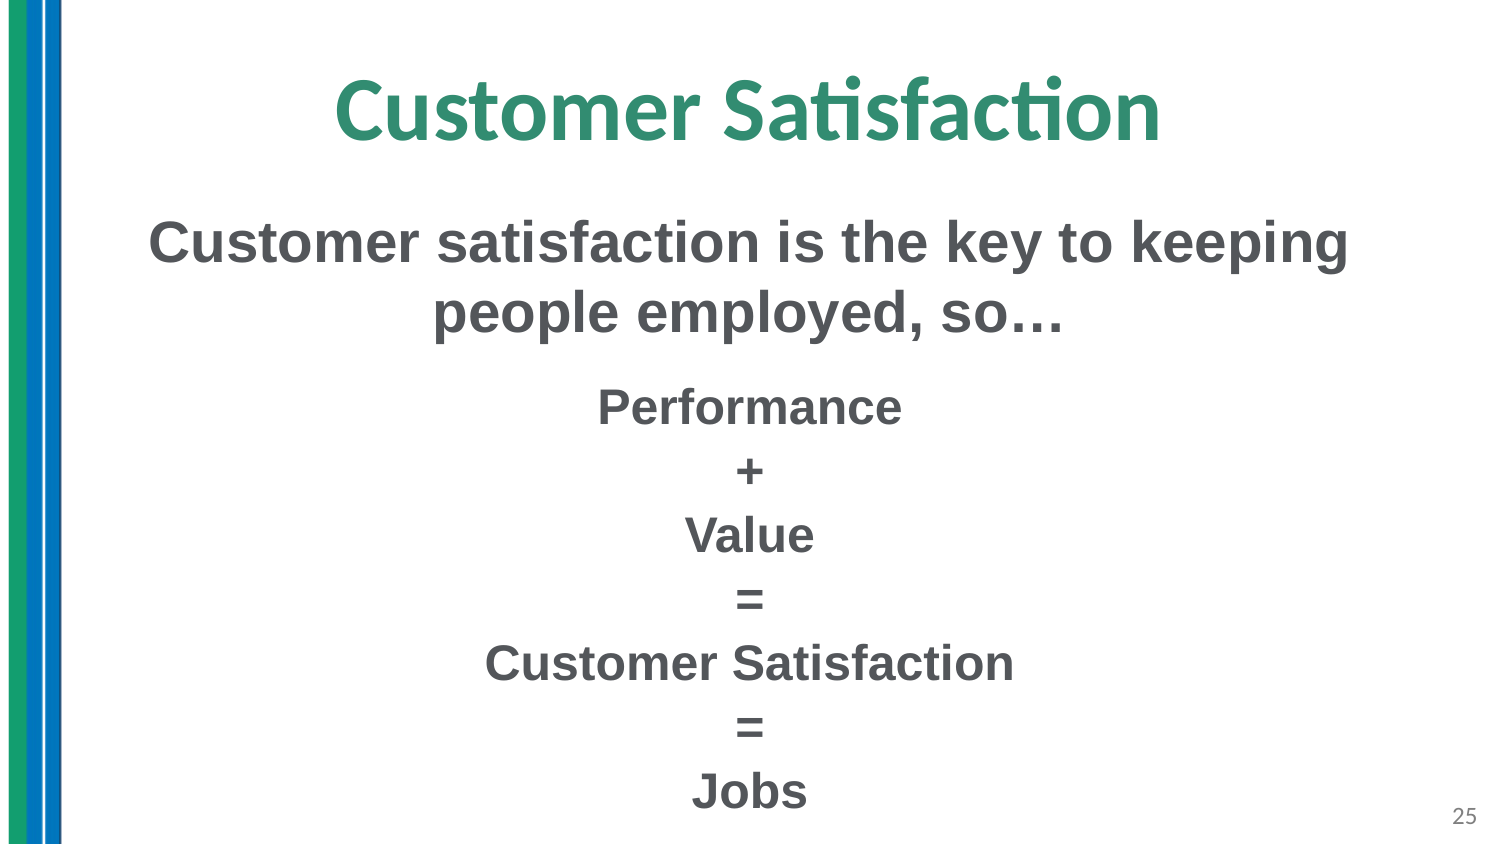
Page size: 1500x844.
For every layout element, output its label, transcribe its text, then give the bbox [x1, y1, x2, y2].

text_box Performance + Value = Customer Satisfaction = Jobs [374, 374, 1125, 827]
picture [29, 0, 1500, 844]
picture [0, 0, 26, 844]
title Customer Satisfaction [75, 33, 1425, 175]
list Customer satisfaction is the key to keeping people employed, so… [75, 196, 1425, 422]
